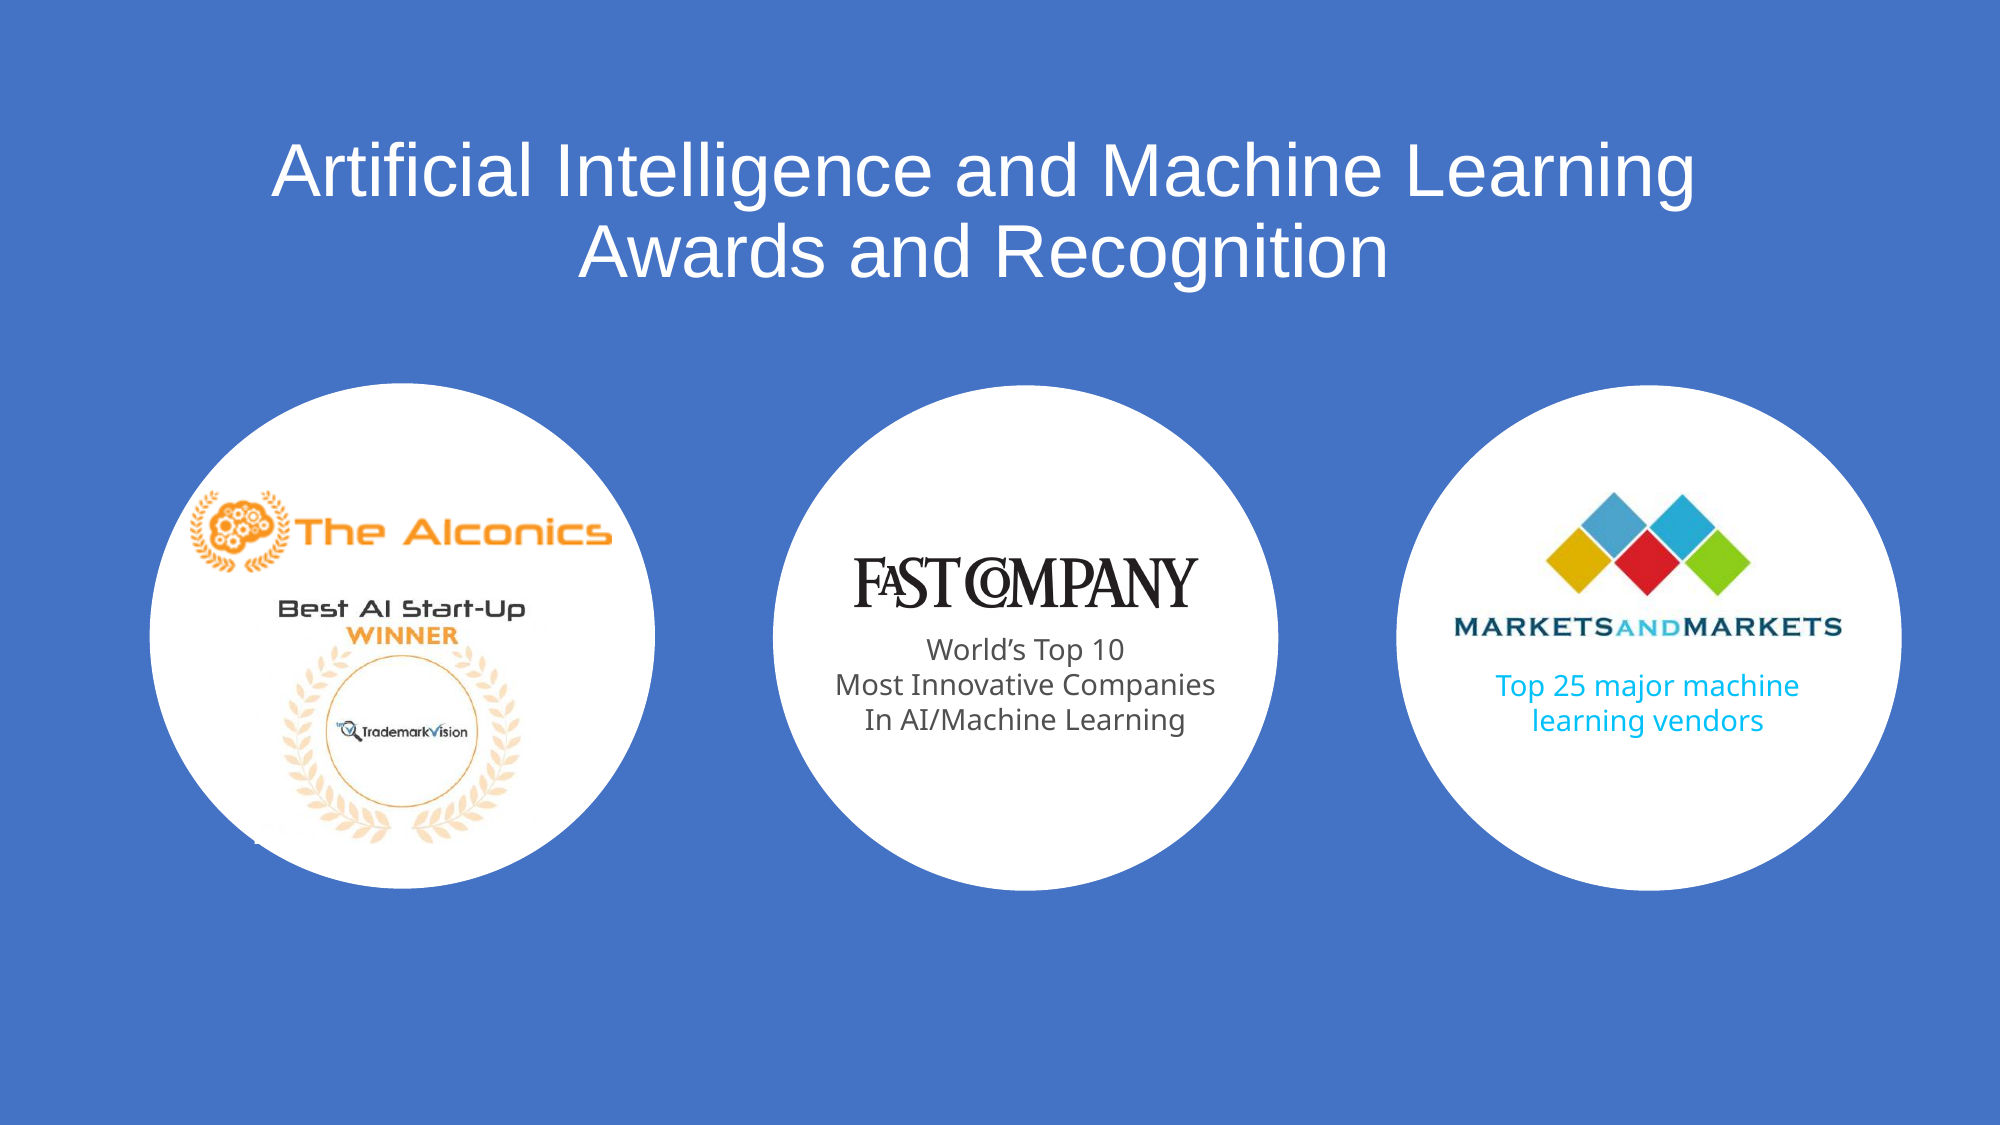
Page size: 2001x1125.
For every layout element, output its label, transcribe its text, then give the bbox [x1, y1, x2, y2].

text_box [772, 385, 1279, 891]
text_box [149, 321, 656, 889]
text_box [1396, 385, 1902, 891]
text_box Artificial Intelligence and Machine Learning Awards and Recognition [128, 86, 1842, 339]
